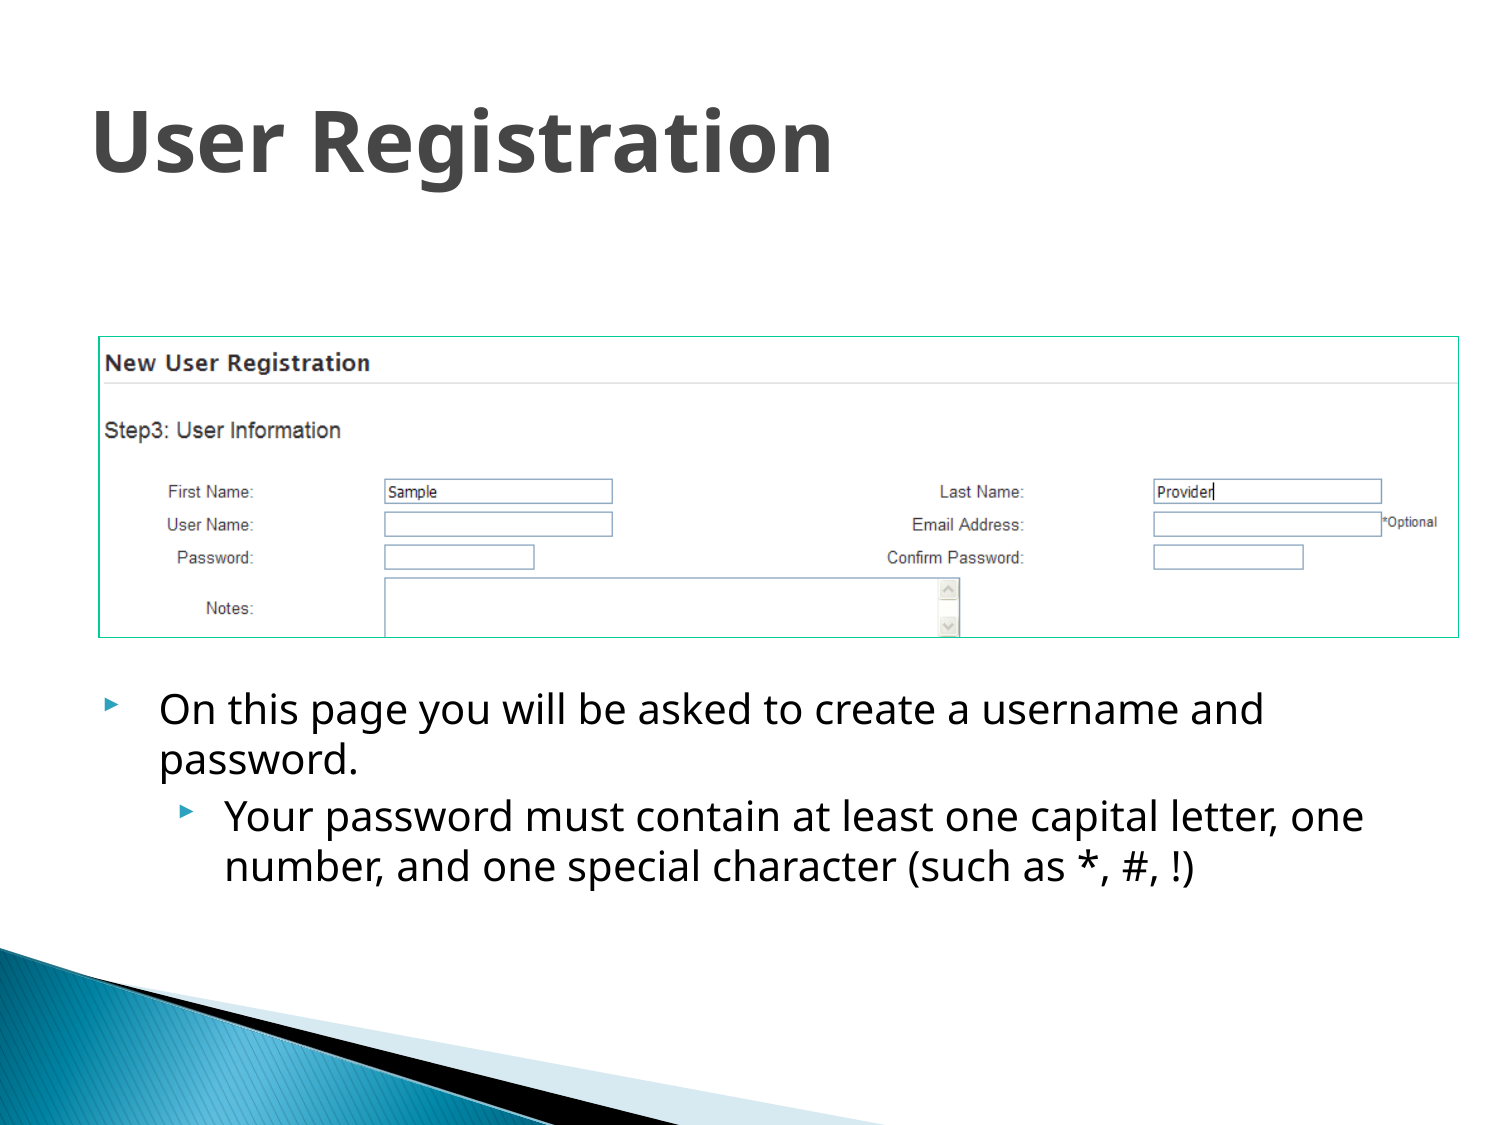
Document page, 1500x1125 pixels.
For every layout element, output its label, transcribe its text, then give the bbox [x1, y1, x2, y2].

picture [0, 946, 559, 1125]
title User Registration [74, 28, 1426, 250]
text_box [99, 337, 1459, 637]
list On this page you will be asked to create a username and password. Your password must contain at least one capital letter, one number, and one special character (such as *, #, !) [87, 674, 1439, 888]
